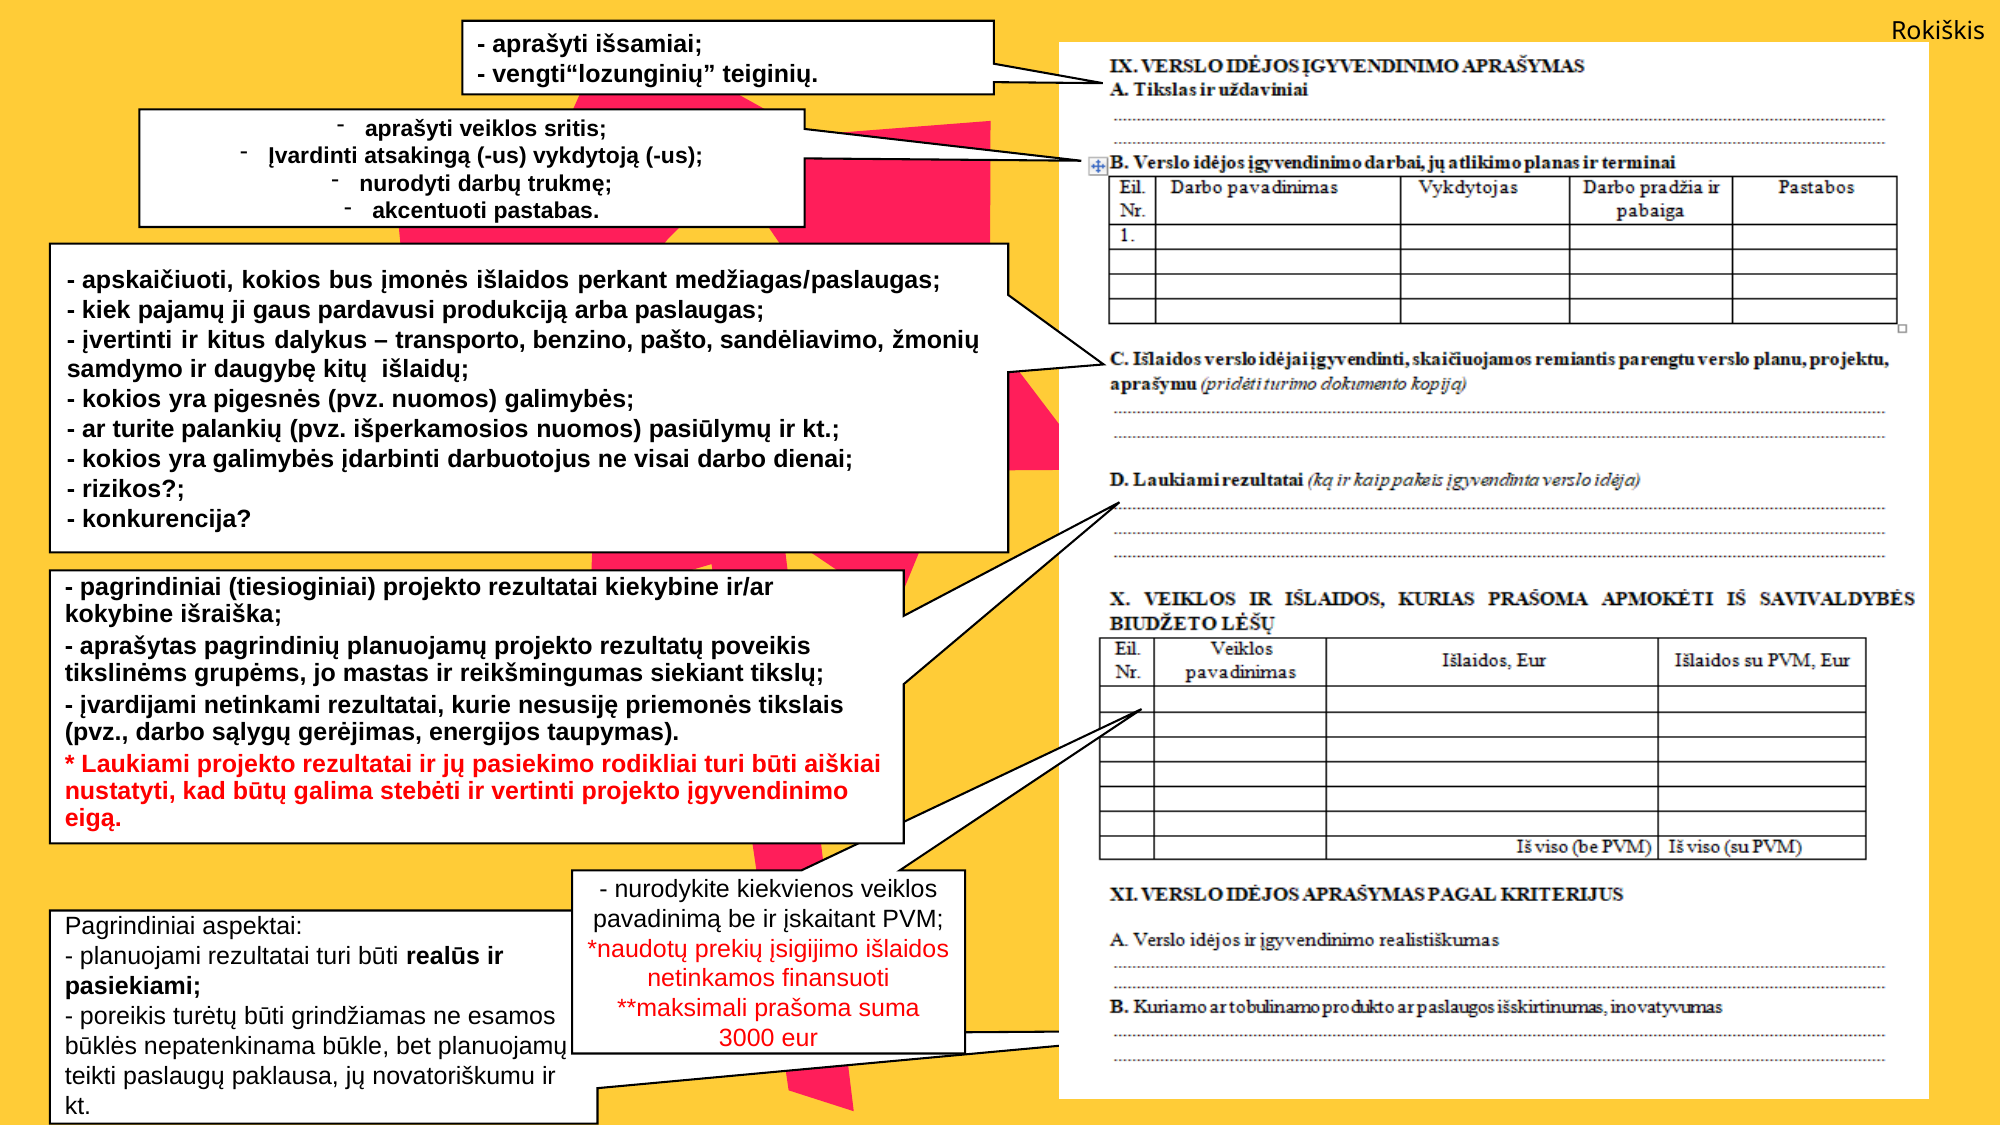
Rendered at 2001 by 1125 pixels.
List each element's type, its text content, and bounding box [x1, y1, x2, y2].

text_box Pagrindiniai aspektai: - planuojami rezultatai turi būti realūs ir pasiekiami; - poreikis turėtų būti grindžiamas ne esamos būklės nepatenkinama būkle, bet planuojamų teikti paslaugų paklausa, jų novatoriškumu ir kt. [49, 910, 598, 1124]
text_box - apskaičiuoti, kokios bus įmonės išlaidos perkant medžiagas/paslaugas; - kiek pajamų ji gaus pardavusi produkciją arba paslaugas; - įvertinti ir kitus dalykus – transporto, benzino, pašto, sandėliavimo, žmonių samdymo ir daugybę kitų išlaidų; - kokios yra pigesnės (pvz. nuomos) galimybės; - ar turite palankių (pvz. išperkamosios nuomos) pasiūlymų ir kt.; - kokios yra galimybės įdarbinti darbuotojus ne visai darbo dienai; - rizikos?; - konkurencija? [49, 243, 390, 553]
text_box - pagrindiniai (tiesioginiai) projekto rezultatai kiekybine ir/ar kokybine išraiška; - aprašytas pagrindinių planuojamų projekto rezultatų poveikis tikslinėms grupėms, jo mastas ir reikšmingumas siekiant tikslų; - įvardijami netinkami rezultatai, kurie nesusiję priemonės tikslais (pvz., darbo sąlygų gerėjimas, energijos taupymas). * Laukiami projekto rezultatai ir jų pasiekimo rodikliai turi būti aiškiai nustatyti, kad būtų galima stebėti ir vertinti projekto įgyvendinimo eigą. [49, 570, 390, 844]
text_box aprašyti veiklos sritis; Įvardinti atsakingą (-us) vykdytoją (-us); nurodyti darbų trukmę; akcentuoti pastabas. [139, 109, 390, 228]
picture [1059, 42, 1929, 1099]
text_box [390, 20, 1097, 1115]
